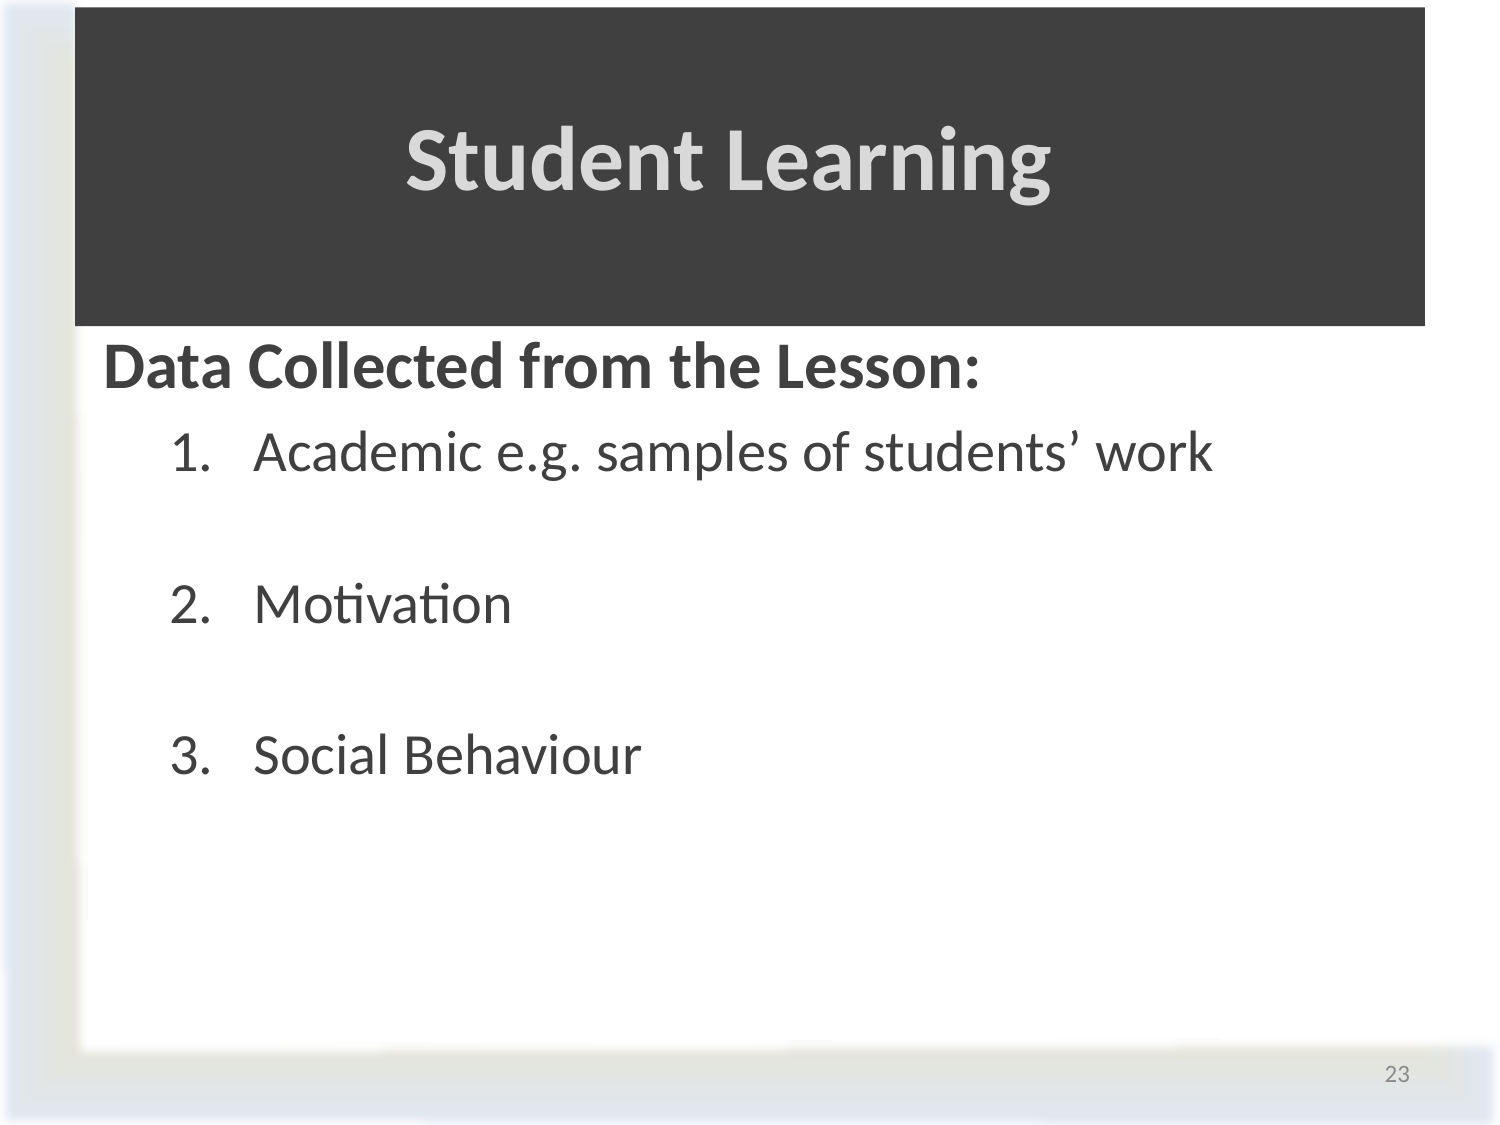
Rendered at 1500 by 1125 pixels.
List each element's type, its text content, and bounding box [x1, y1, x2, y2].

list Data Collected from the Lesson: Academic e.g. samples of students’ work Motivation Social Behaviour [88, 314, 1439, 1100]
slide_number 23 [1074, 1042, 1425, 1103]
title Student Learning [75, 7, 1425, 327]
